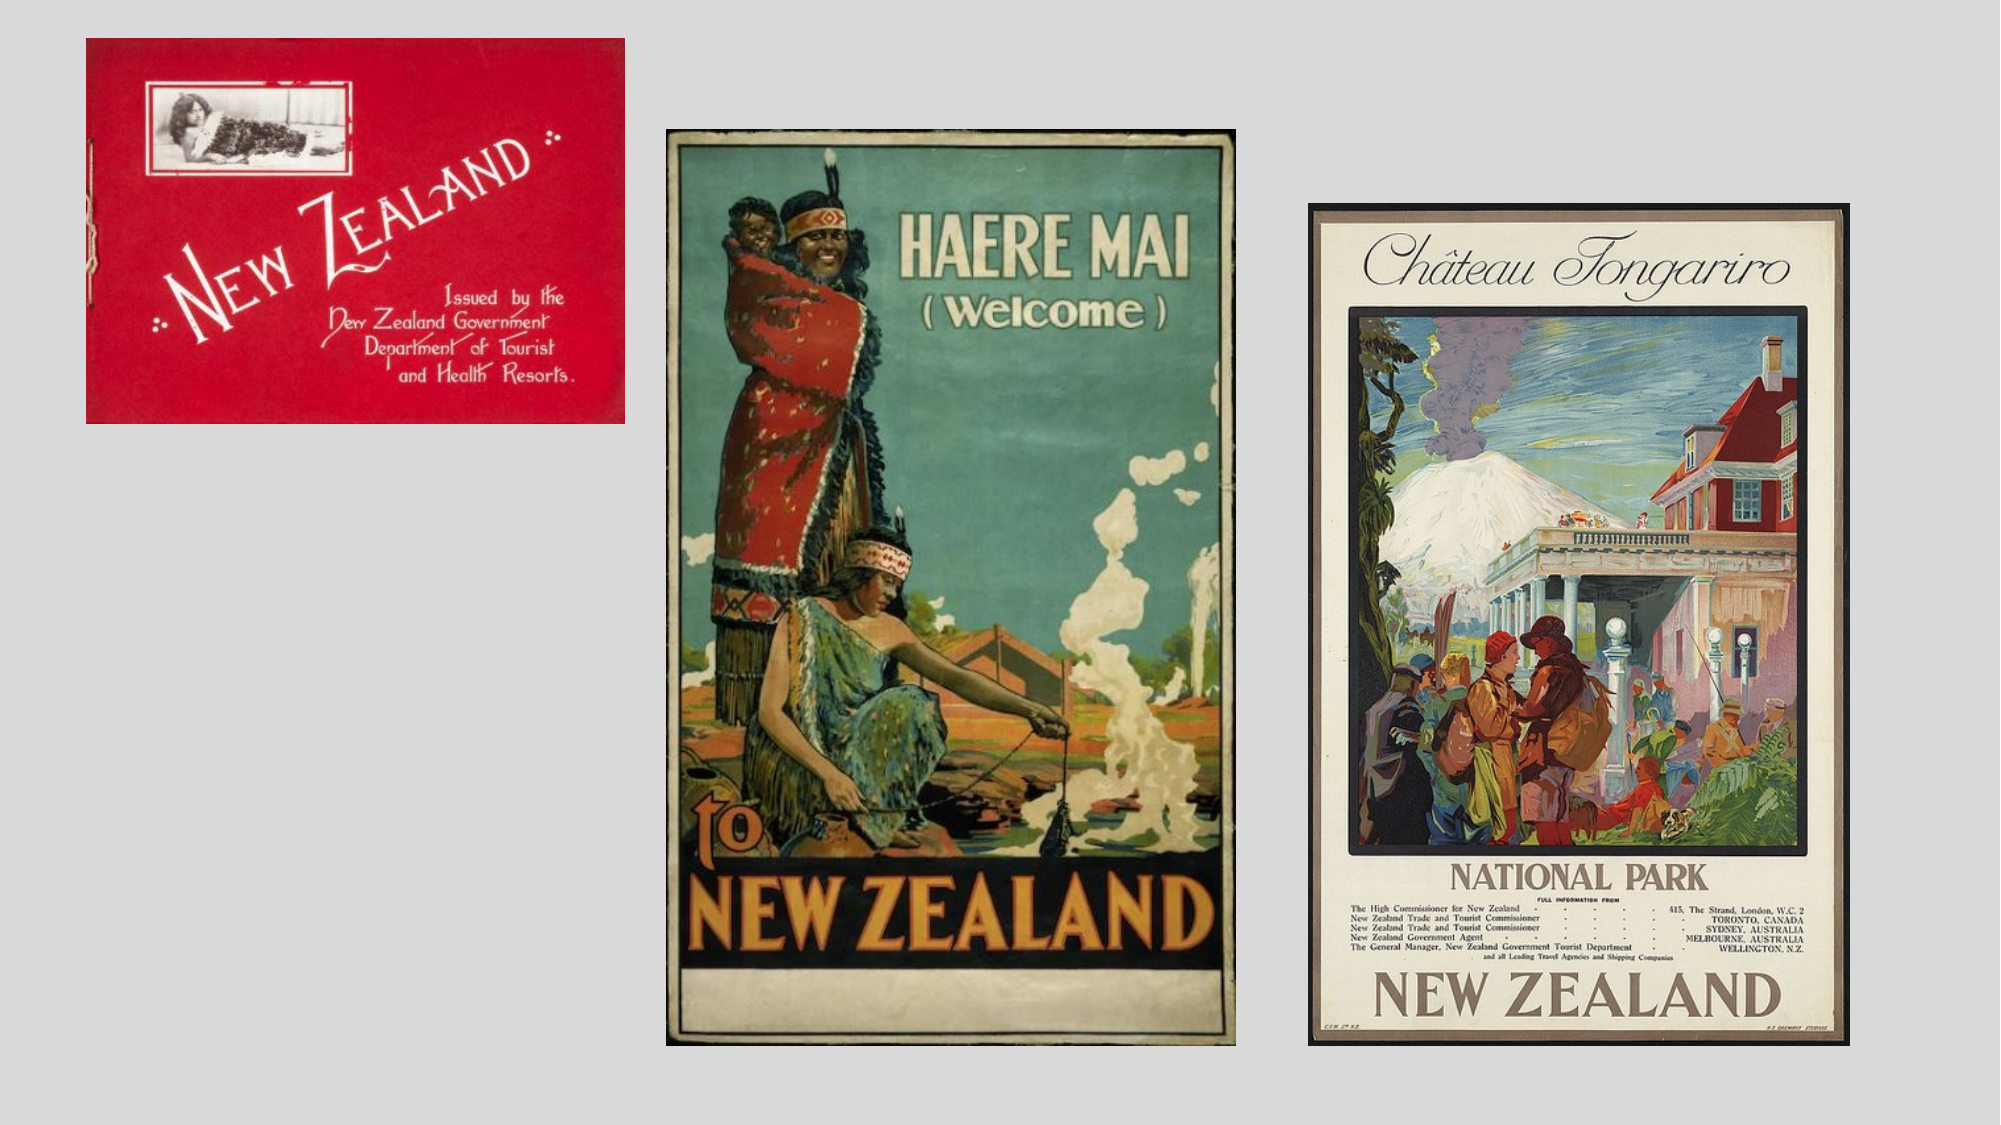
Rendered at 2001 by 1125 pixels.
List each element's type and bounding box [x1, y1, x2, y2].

picture [1308, 203, 1850, 1046]
picture [86, 38, 625, 424]
picture [666, 129, 1236, 1046]
